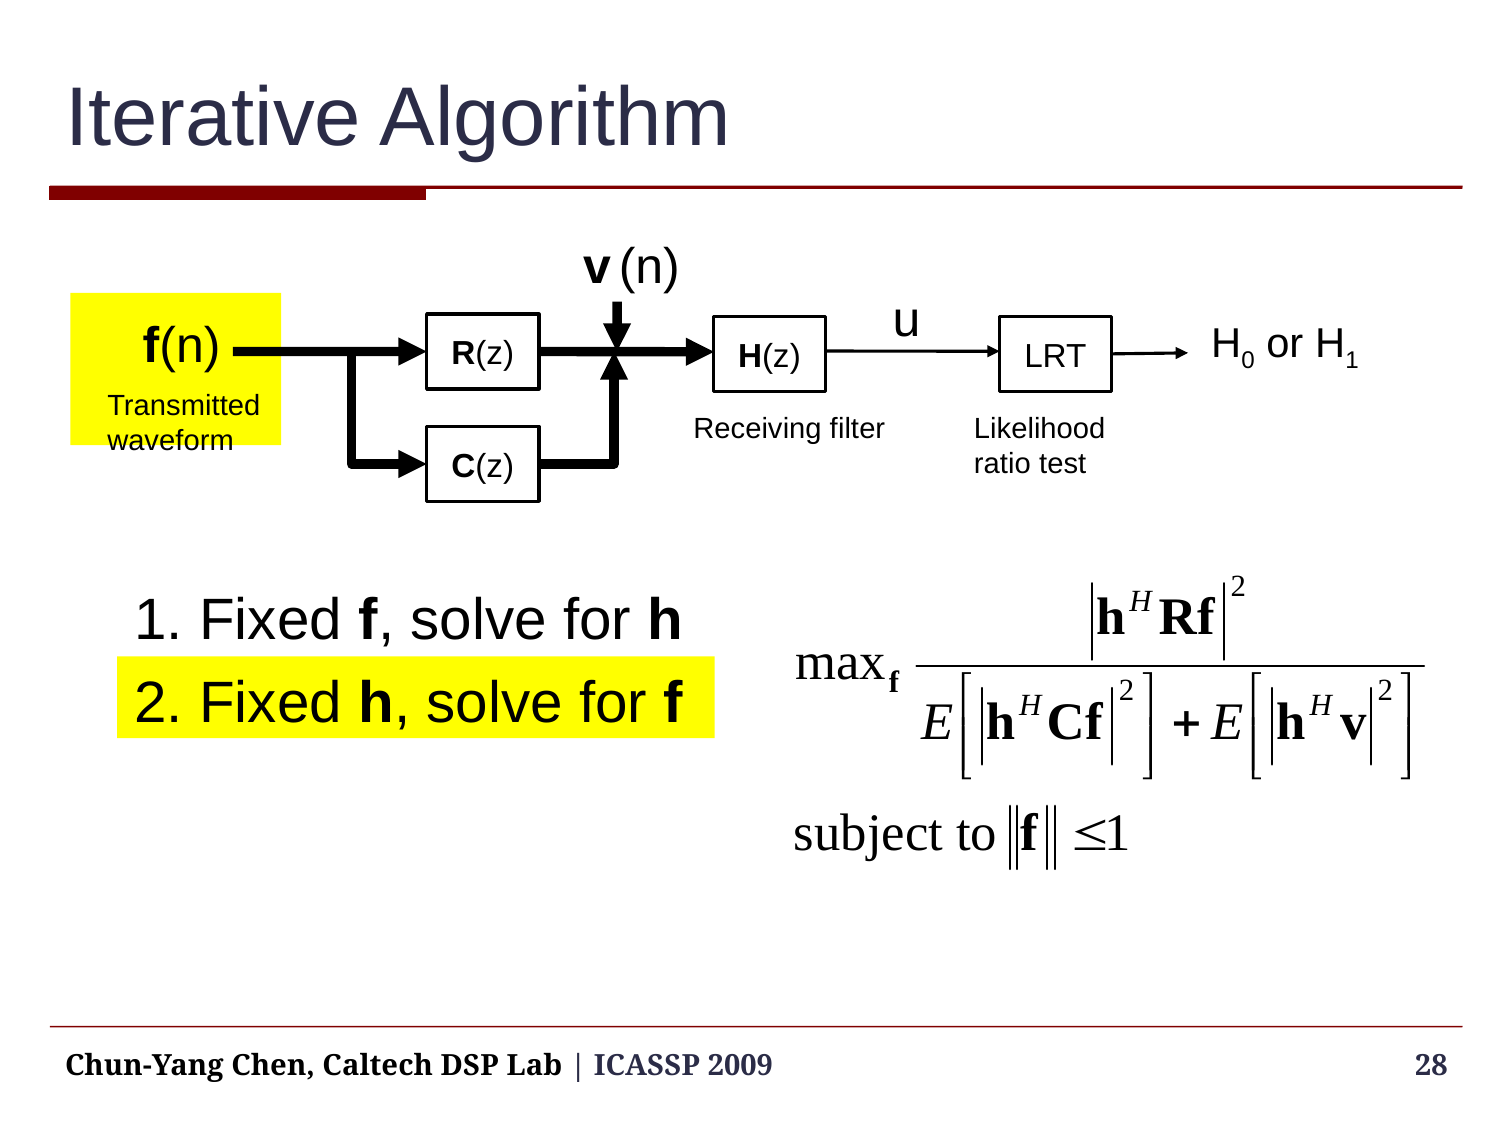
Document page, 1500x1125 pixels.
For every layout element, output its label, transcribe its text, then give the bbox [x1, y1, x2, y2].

text_box [699, 656, 715, 739]
text_box Likelihood ratio test [959, 402, 1171, 487]
text_box 1. Fixed f, solve for h [119, 574, 699, 656]
title Iterative Algorithm [49, 37, 1463, 188]
text_box [70, 292, 282, 446]
text_box 2. Fixed h, solve for f [119, 656, 699, 741]
footer Chun-Yang Chen, Caltech DSP Lab | ICASSP 2009 [49, 1038, 1294, 1083]
text_box v (n) [568, 226, 696, 310]
text_box Transmitted waveform [92, 378, 276, 464]
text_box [786, 562, 1434, 880]
text_box LRT [997, 314, 1114, 393]
slide_number 28 [1304, 1038, 1463, 1083]
text_box u [877, 278, 936, 349]
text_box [332, 370, 446, 446]
text_box R(z) [424, 312, 541, 391]
text_box C(z) [424, 424, 541, 504]
text_box H(z) [711, 314, 828, 393]
text_box f(n) [127, 304, 236, 378]
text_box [538, 351, 615, 465]
text_box H0 or H1 [1196, 308, 1374, 381]
text_box Receiving filter [678, 402, 901, 452]
